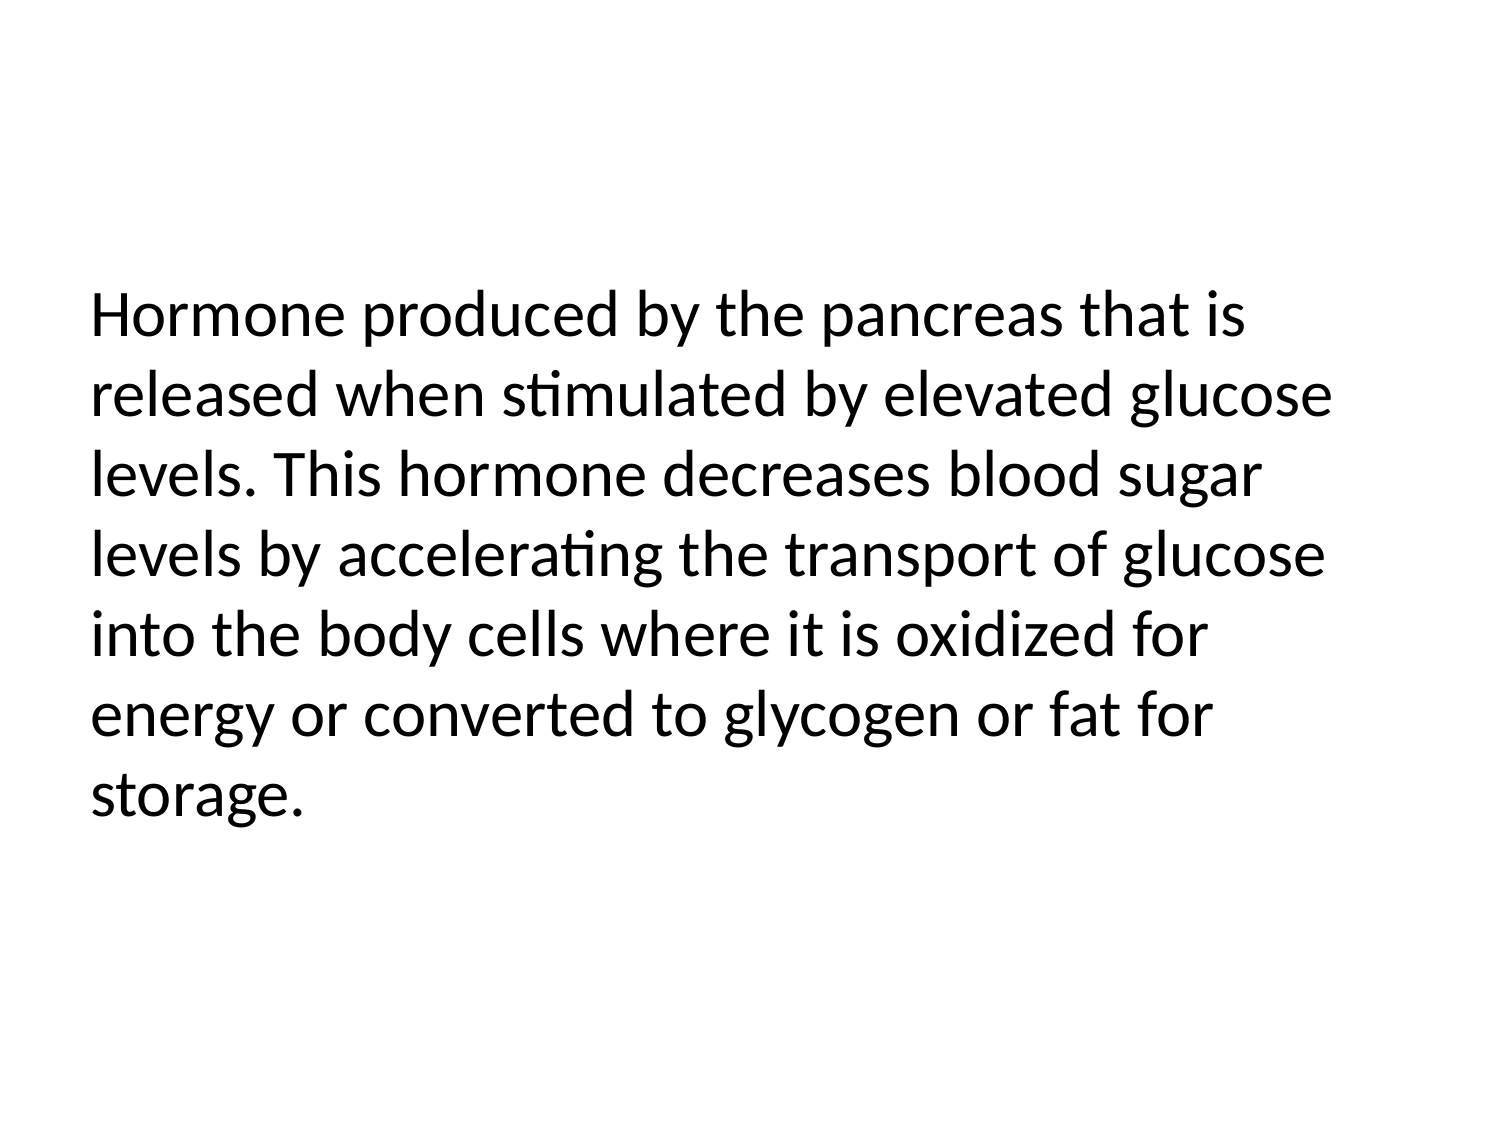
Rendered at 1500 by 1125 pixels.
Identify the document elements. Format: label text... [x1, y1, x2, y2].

list Hormone produced by the pancreas that is released when stimulated by elevated glucose levels. This hormone decreases blood sugar levels by accelerating the transport of glucose into the body cells where it is oxidized for energy or converted to glycogen or fat for storage. [75, 262, 1425, 1005]
